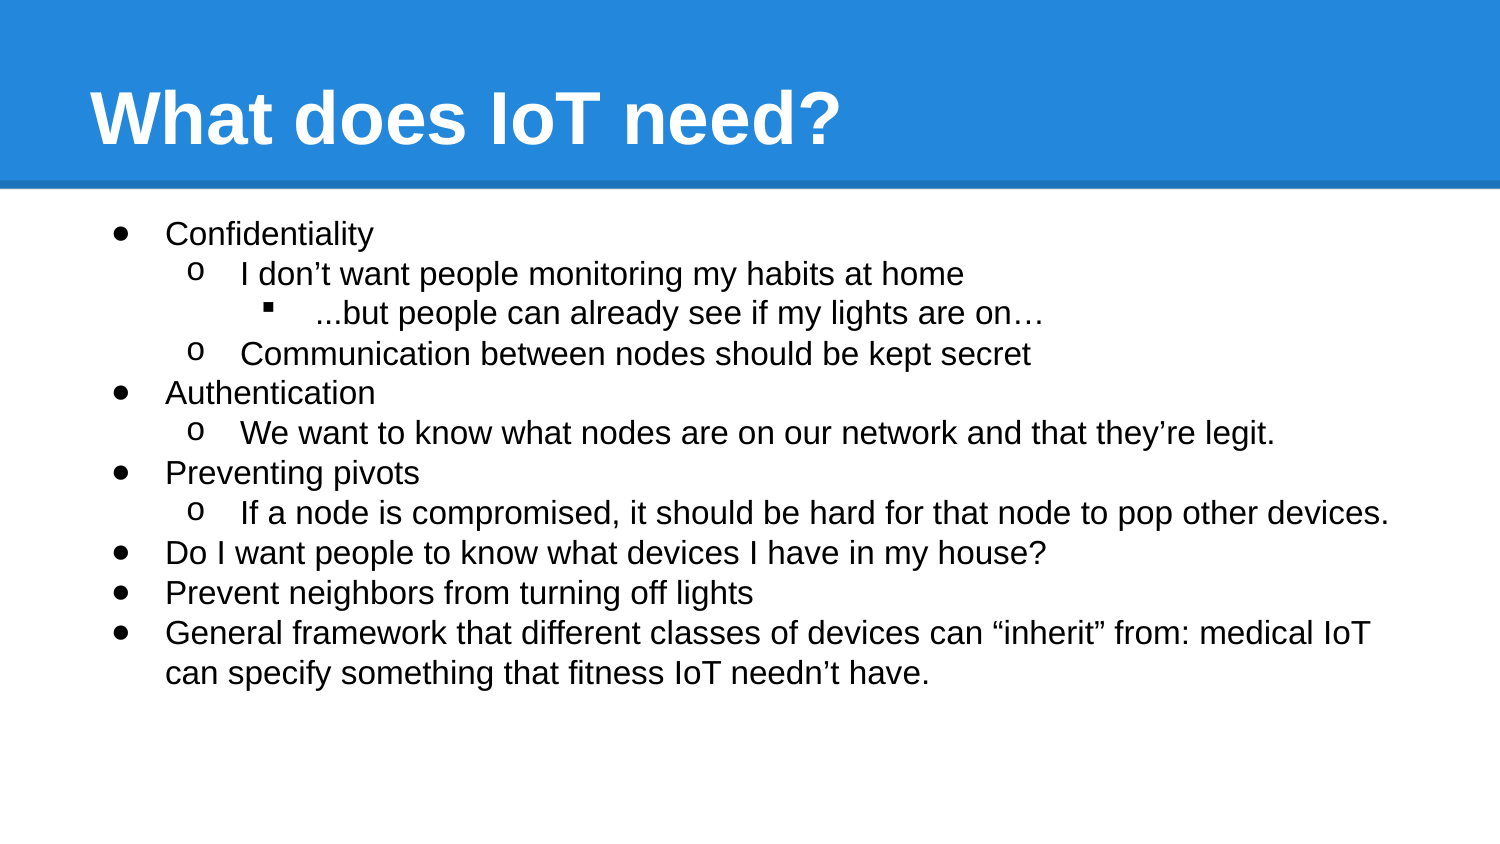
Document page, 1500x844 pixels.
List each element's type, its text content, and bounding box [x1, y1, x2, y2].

list Confidentiality I don’t want people monitoring my habits at home ...but people can already see if my lights are on… Communication between nodes should be kept secret Authentication We want to know what nodes are on our network and that they’re legit. Preventing pivots If a node is compromised, it should be hard for that node to pop other devices. Do I want people to know what devices I have in my house? Prevent neighbors from turning off lights General framework that different classes of devices can “inherit” from: medical IoT can specify something that fitness IoT needn’t have. [75, 196, 1425, 808]
title What does IoT need? [75, 33, 1425, 175]
